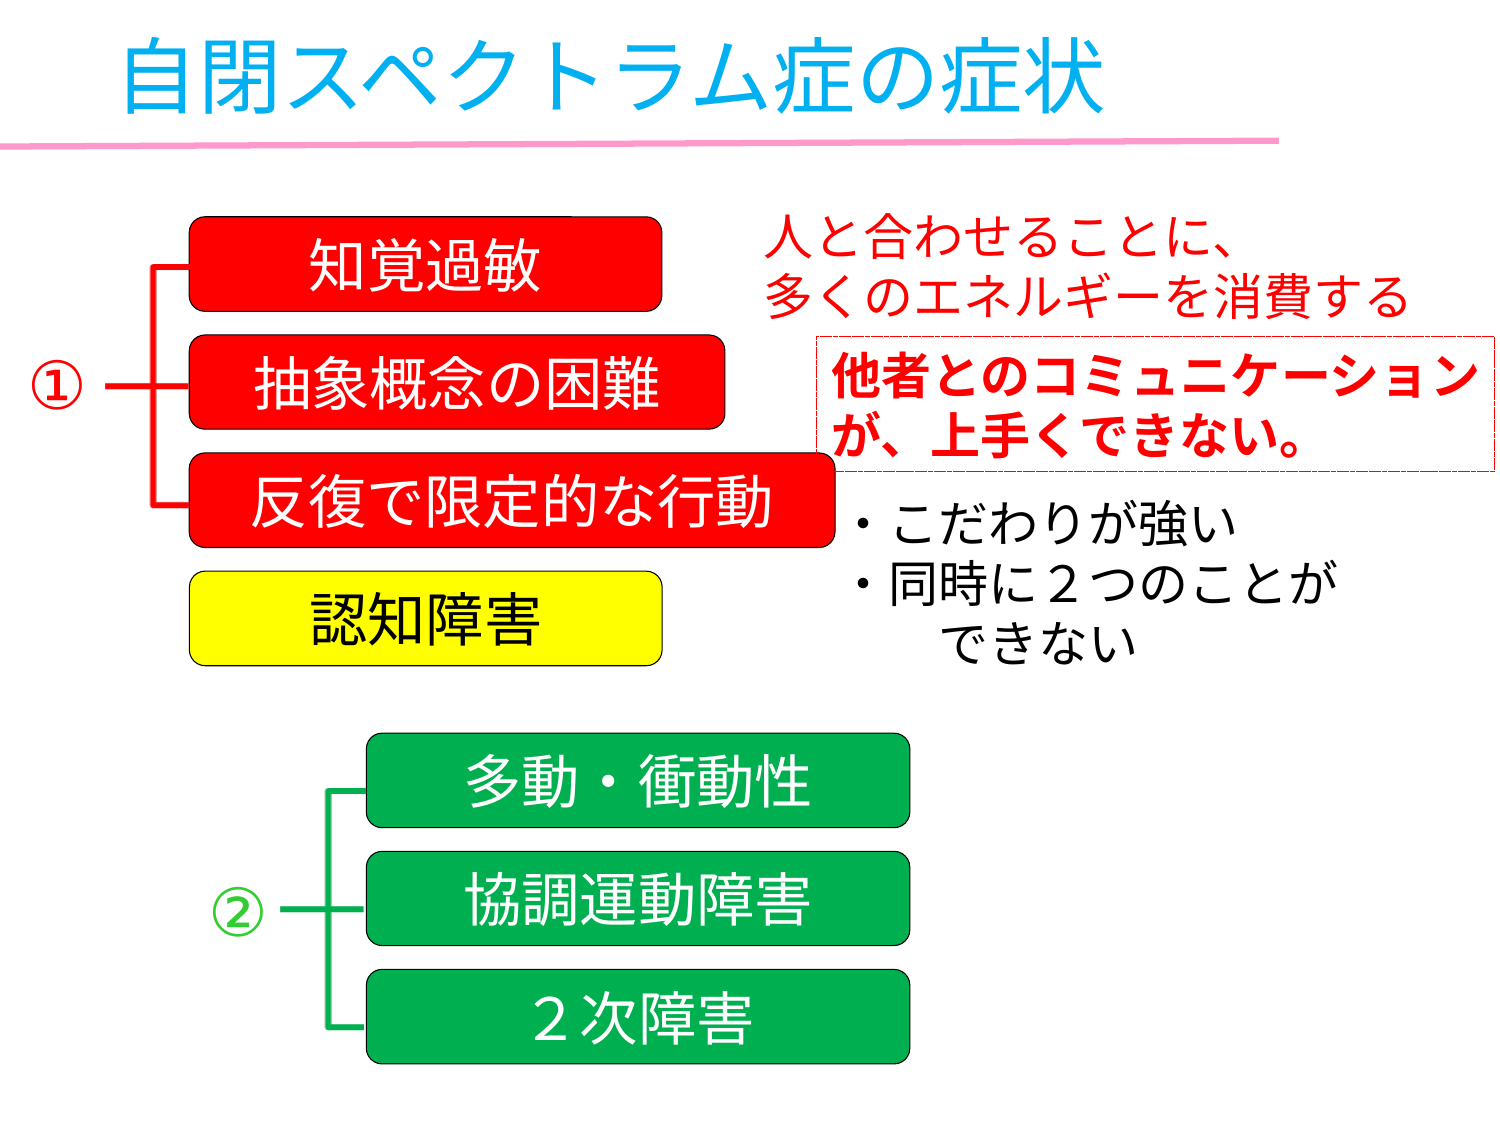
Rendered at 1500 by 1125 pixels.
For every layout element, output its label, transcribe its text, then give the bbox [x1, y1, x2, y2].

text_box 反復で限定的な行動 [188, 451, 837, 549]
picture [104, 264, 192, 509]
text_box 知覚過敏 [188, 215, 663, 313]
text_box ① [13, 335, 103, 431]
text_box ② [193, 862, 279, 957]
text_box ２次障害 [365, 968, 911, 1065]
text_box 協調運動障害 [367, 850, 911, 947]
text_box 他者とのコミュニケーション が、上手くできない。 [816, 336, 1495, 472]
text_box 自閉スペクトラム症の症状 [100, 0, 1237, 149]
text_box 多動・衝動性 [365, 732, 911, 829]
text_box ・こだわりが強い ・同時に２つのことが できない [823, 484, 1354, 680]
text_box 人と合わせることに、 多くのエネルギーを消費する [748, 197, 1429, 333]
picture [279, 787, 367, 1031]
text_box 認知障害 [188, 570, 664, 667]
text_box 抽象概念の困難 [192, 333, 726, 431]
